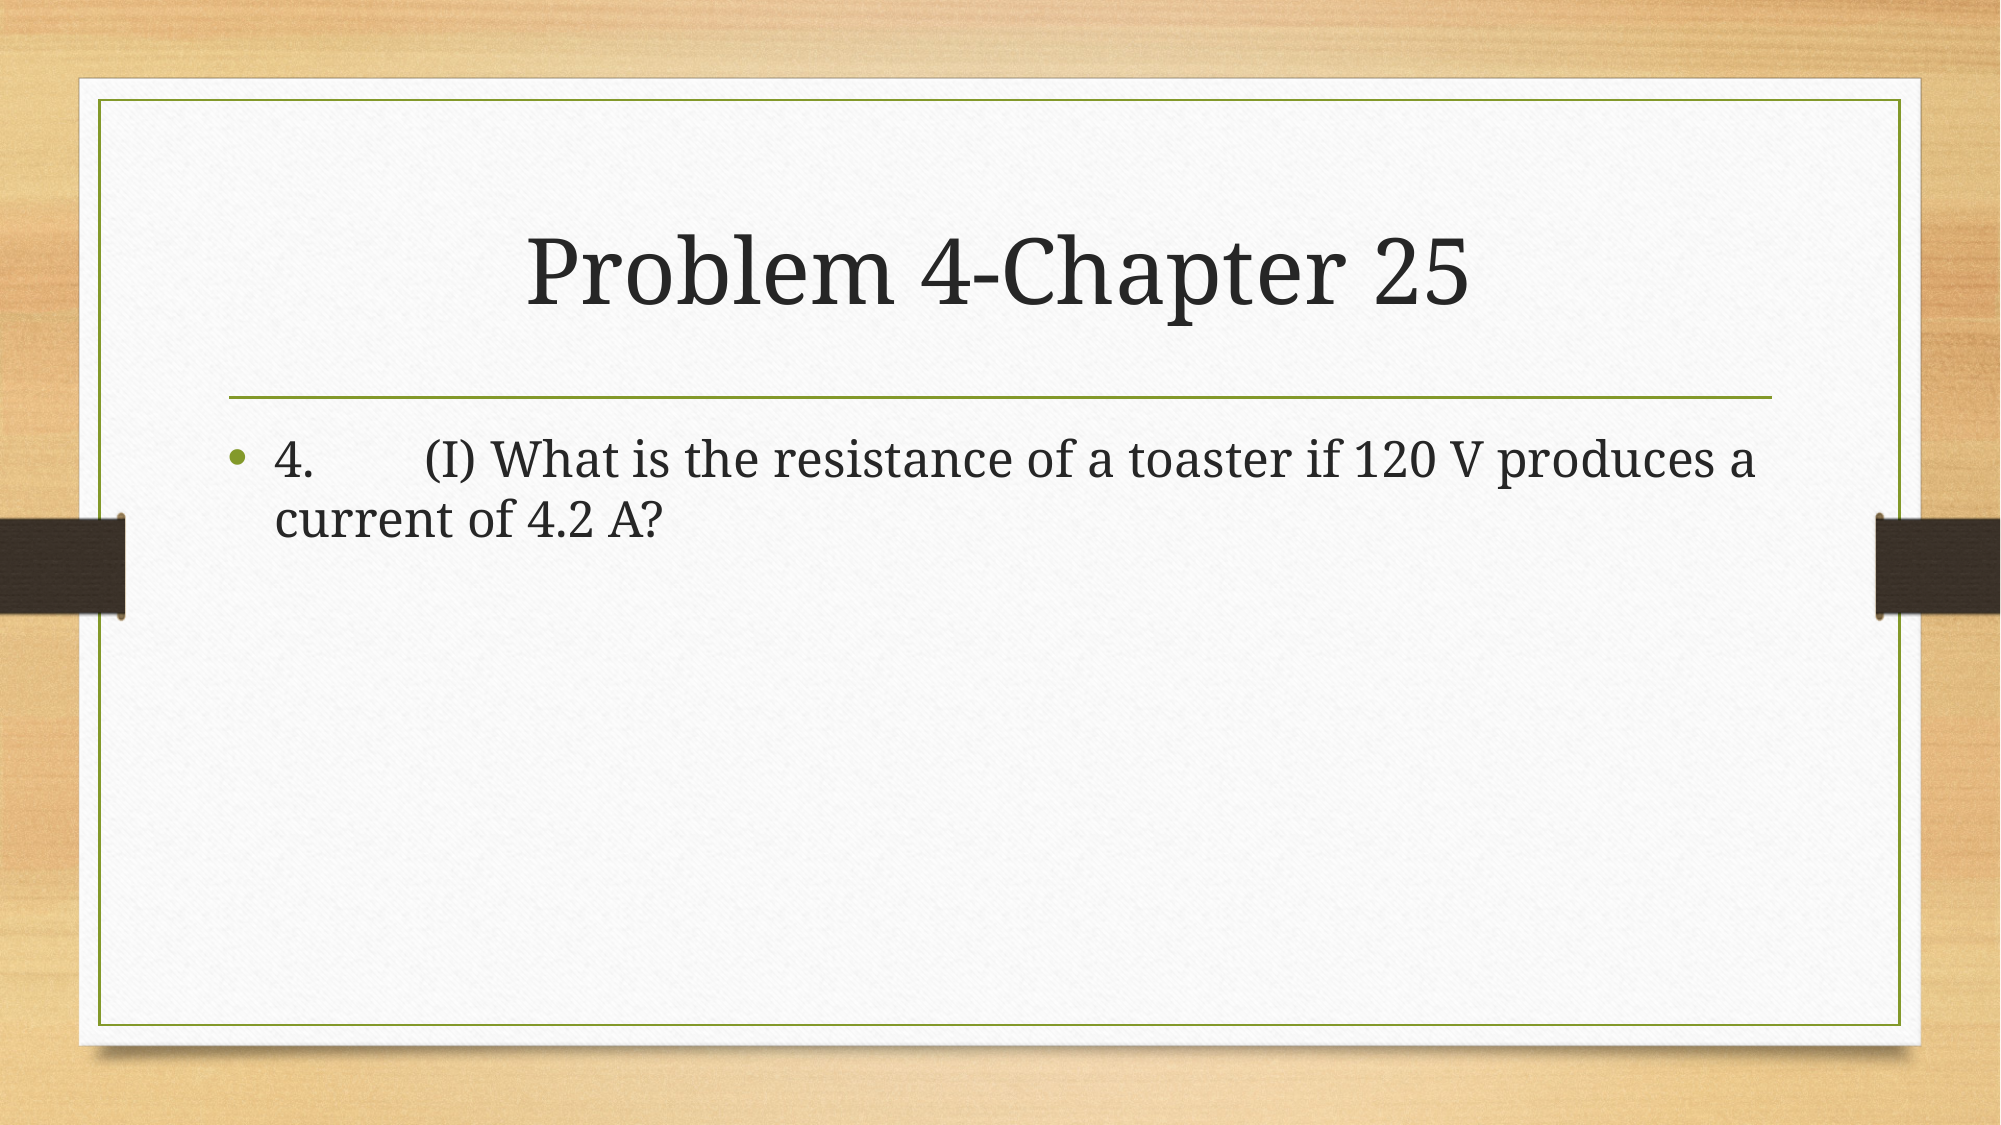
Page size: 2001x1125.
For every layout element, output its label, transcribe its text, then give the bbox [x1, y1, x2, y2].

list 4. (I) What is the resistance of a toaster if 120 V produces a current of 4.2 A? [212, 419, 1788, 964]
title Problem 4-Chapter 25 [212, 161, 1788, 375]
picture [0, 0, 2001, 1125]
